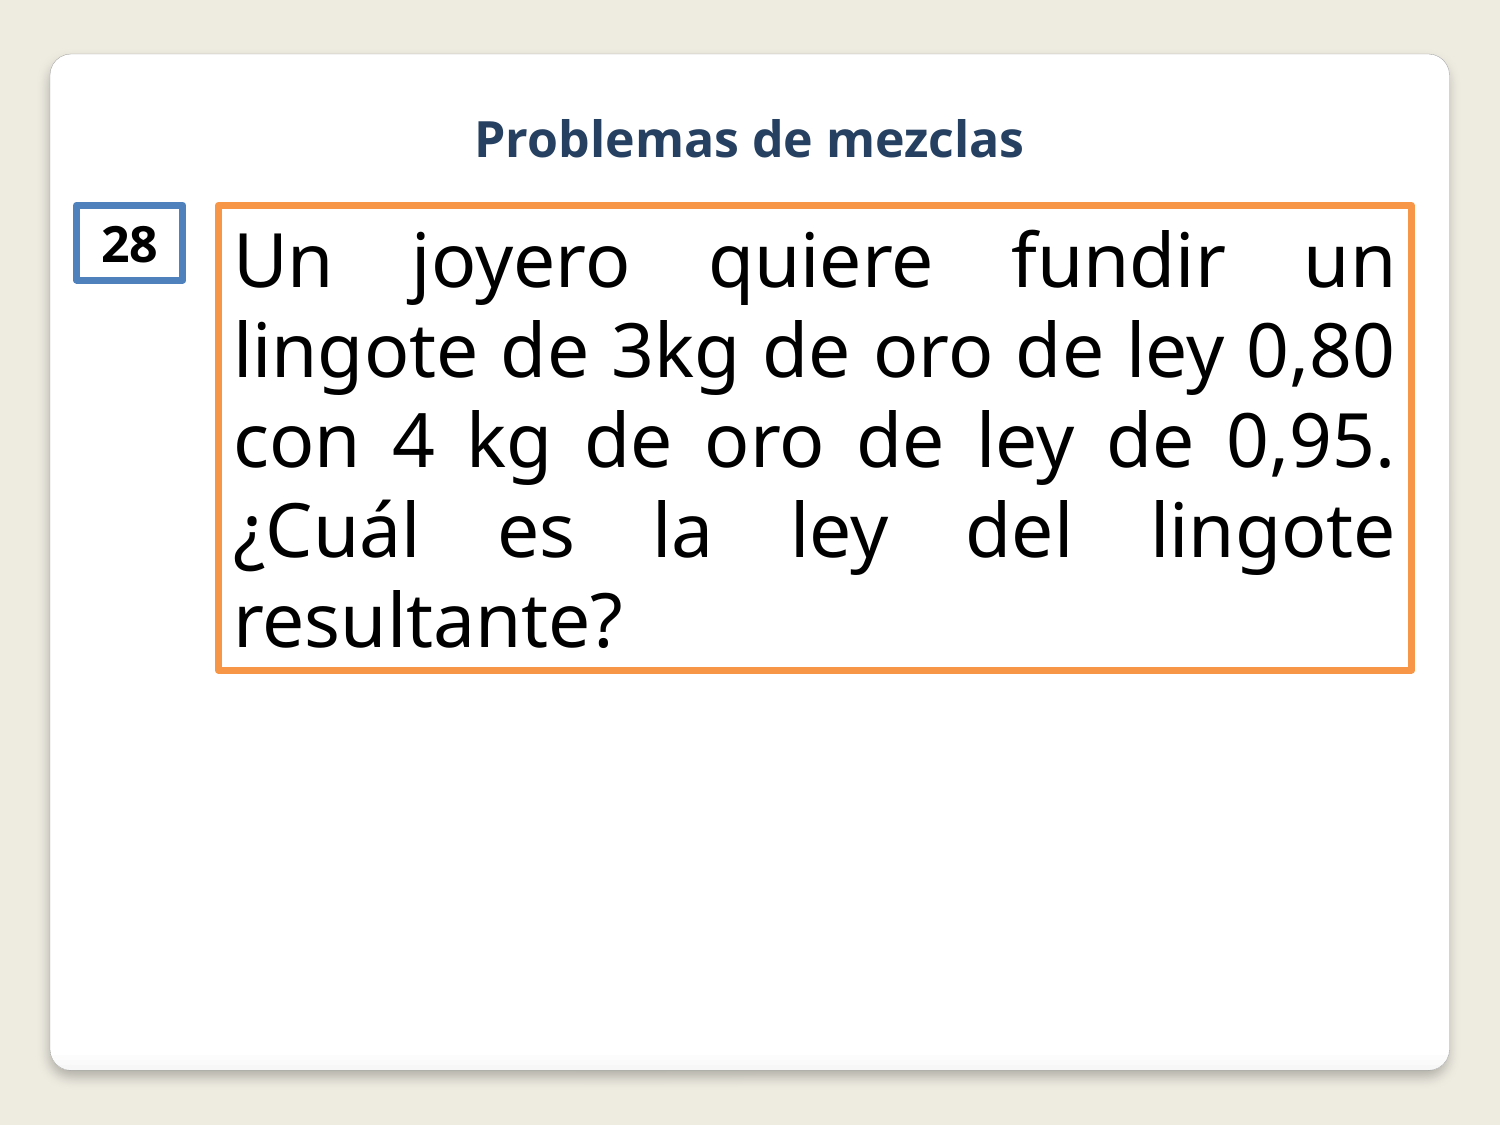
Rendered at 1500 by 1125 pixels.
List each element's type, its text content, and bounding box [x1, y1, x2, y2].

text_box 28 [73, 202, 186, 284]
text_box Problemas de mezclas [58, 99, 1442, 175]
text_box [0, 0, 1500, 75]
text_box Un joyero quiere fundir un lingote de 3kg de oro de ley 0,80 con 4 kg de oro de ley de 0,95. ¿Cuál es la ley del lingote resultante? [215, 202, 1415, 674]
